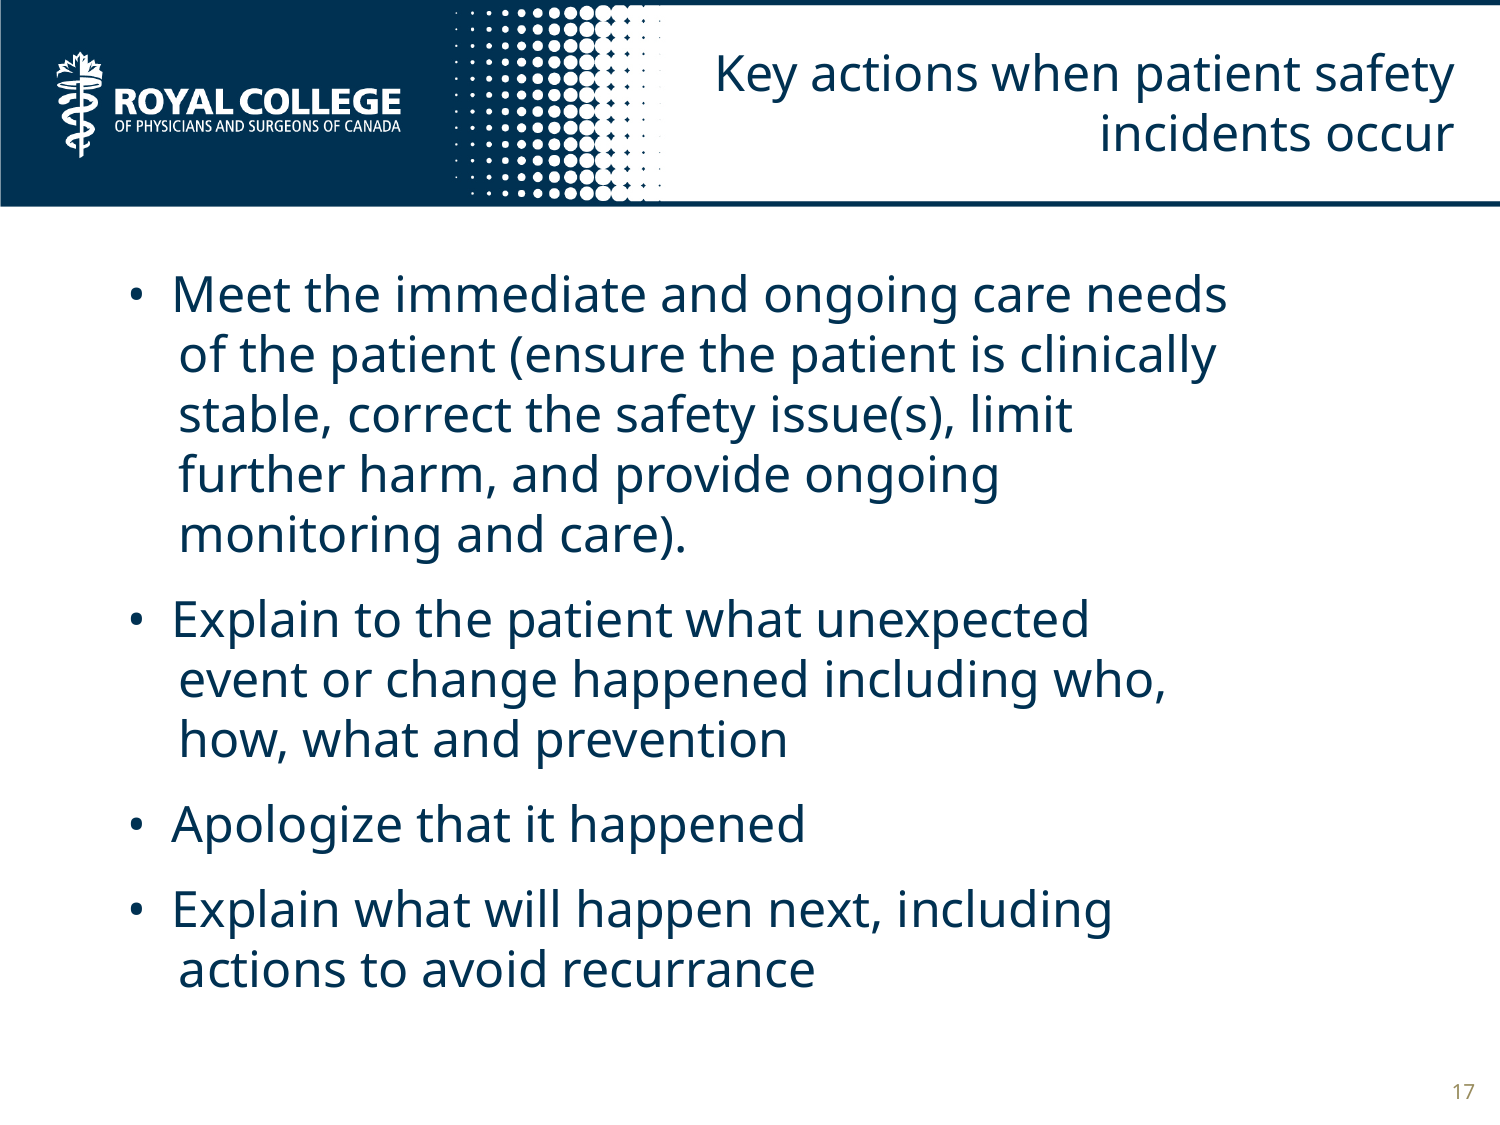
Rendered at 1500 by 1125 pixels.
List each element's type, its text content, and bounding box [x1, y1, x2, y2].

title Key actions when patient safety incidents occur [631, 26, 1471, 177]
list • Meet the immediate and ongoing care needs of the patient (ensure the patient is clinically stable, correct the safety issue(s), limit further harm, and provide ongoing monitoring and care). • Explain to the patient what unexpected event or change happened including who, how, what and prevention • Apologize that it happened • Explain what will happen next, including actions to avoid recurrance [112, 255, 1349, 1058]
picture [0, 0, 1500, 207]
slide_number 17 [1402, 1071, 1491, 1125]
